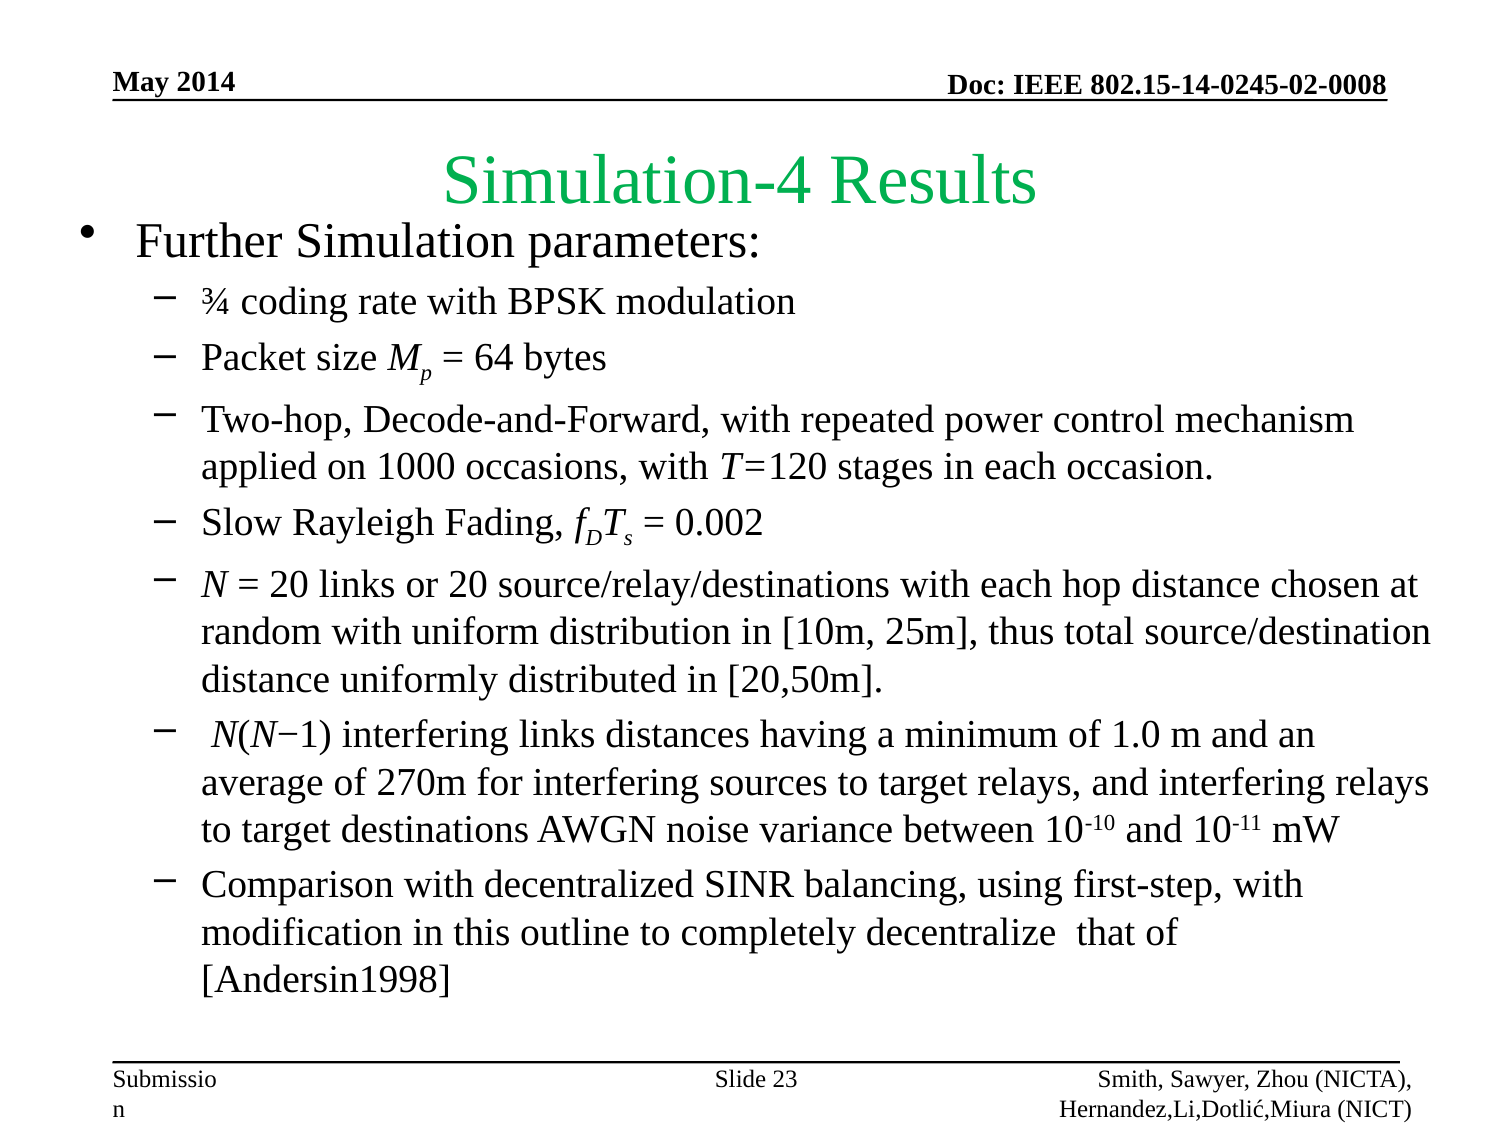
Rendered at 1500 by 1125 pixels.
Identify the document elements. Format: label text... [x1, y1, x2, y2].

slide_number Slide 23 [711, 1061, 801, 1093]
title Simulation-4 Results [112, 87, 1388, 200]
list Further Simulation parameters: ¾ coding rate with BPSK modulation Packet size Mp = 64 bytes Two-hop, Decode-and-Forward, with repeated power control mechanism applied on 1000 occasions, with T=120 stages in each occasion. Slow Rayleigh Fading, fDTs = 0.002 N = 20 links or 20 source/relay/destinations with each hop distance chosen at random with uniform distribution in [10m, 25m], thus total source/destination distance uniformly distributed in [20,50m]. N(N−1) interfering links distances having a minimum of 1.0 m and an average of 270m for interfering sources to target relays, and interfering relays to target destinations AWGN noise variance between 10-10 and 10-11 mW Comparison with decentralized SINR balancing, using first-step, with modification in this outline to completely decentralize that of [Andersin1998] [64, 200, 1449, 875]
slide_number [112, 61, 376, 98]
footer Smith, Sawyer, Zhou (NICTA), Hernandez,Li,Dotlić,Miura (NICT) [899, 1061, 1413, 1124]
